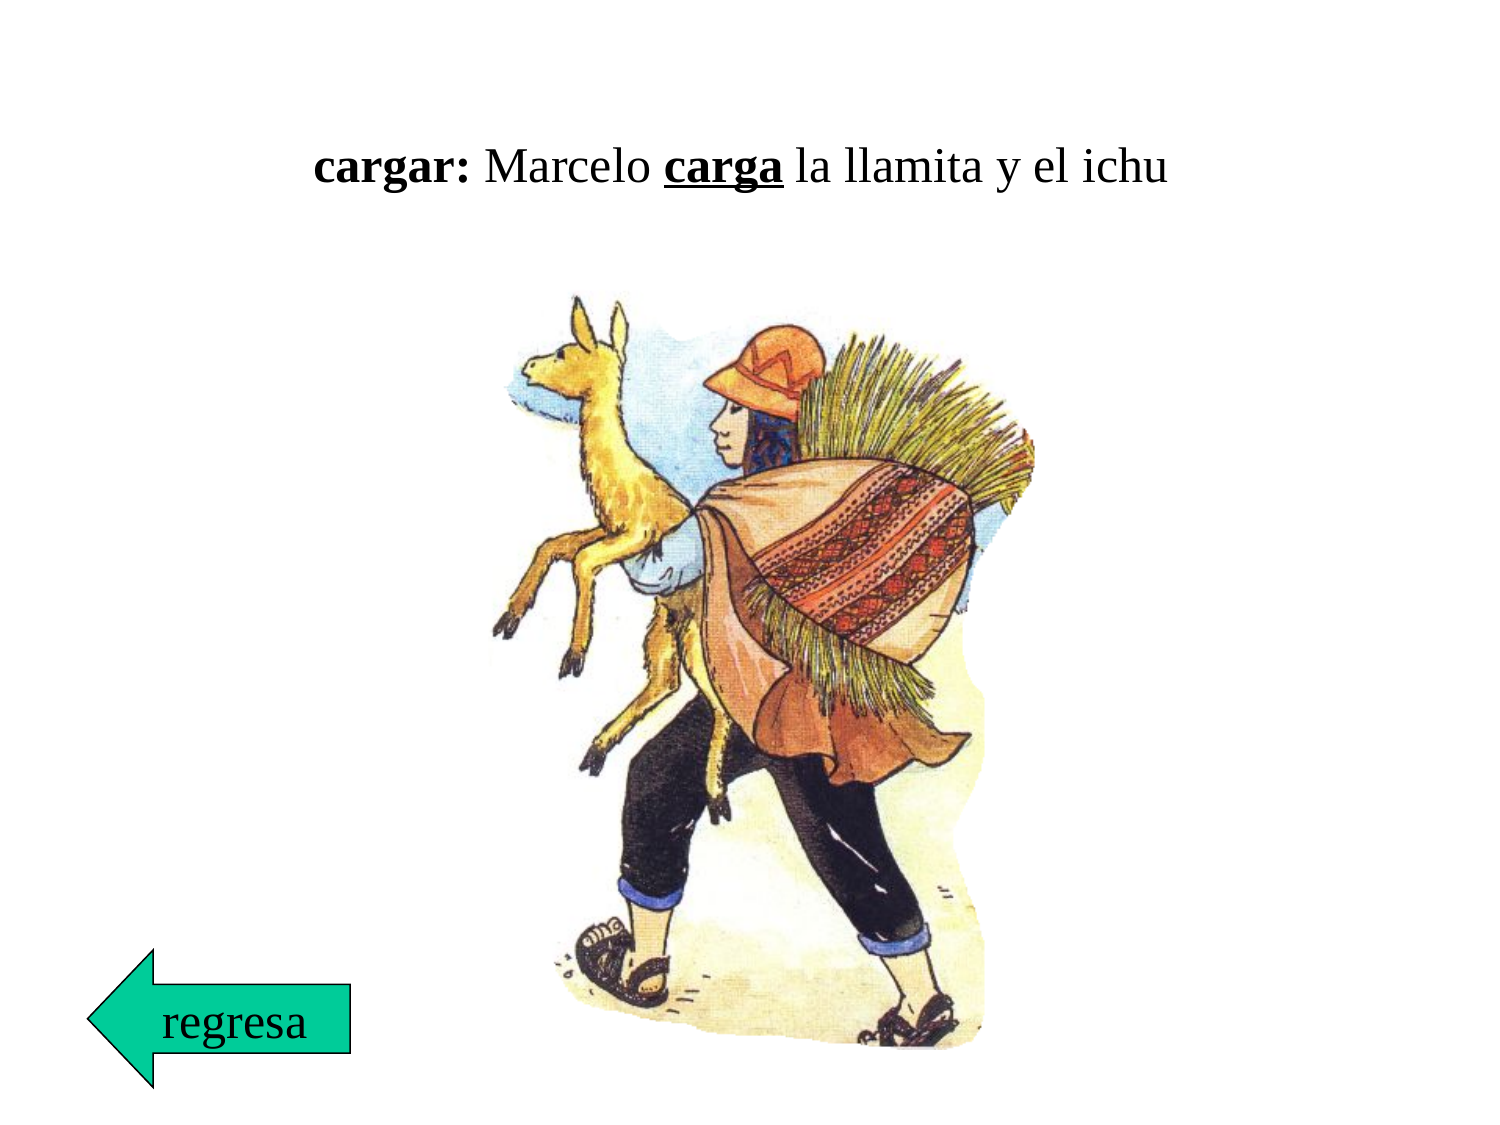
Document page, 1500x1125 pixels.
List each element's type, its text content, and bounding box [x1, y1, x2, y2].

text_box cargar: Marcelo carga la llamita y el ichu [298, 124, 1184, 200]
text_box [487, 274, 1038, 1051]
text_box regresa [87, 949, 351, 1088]
